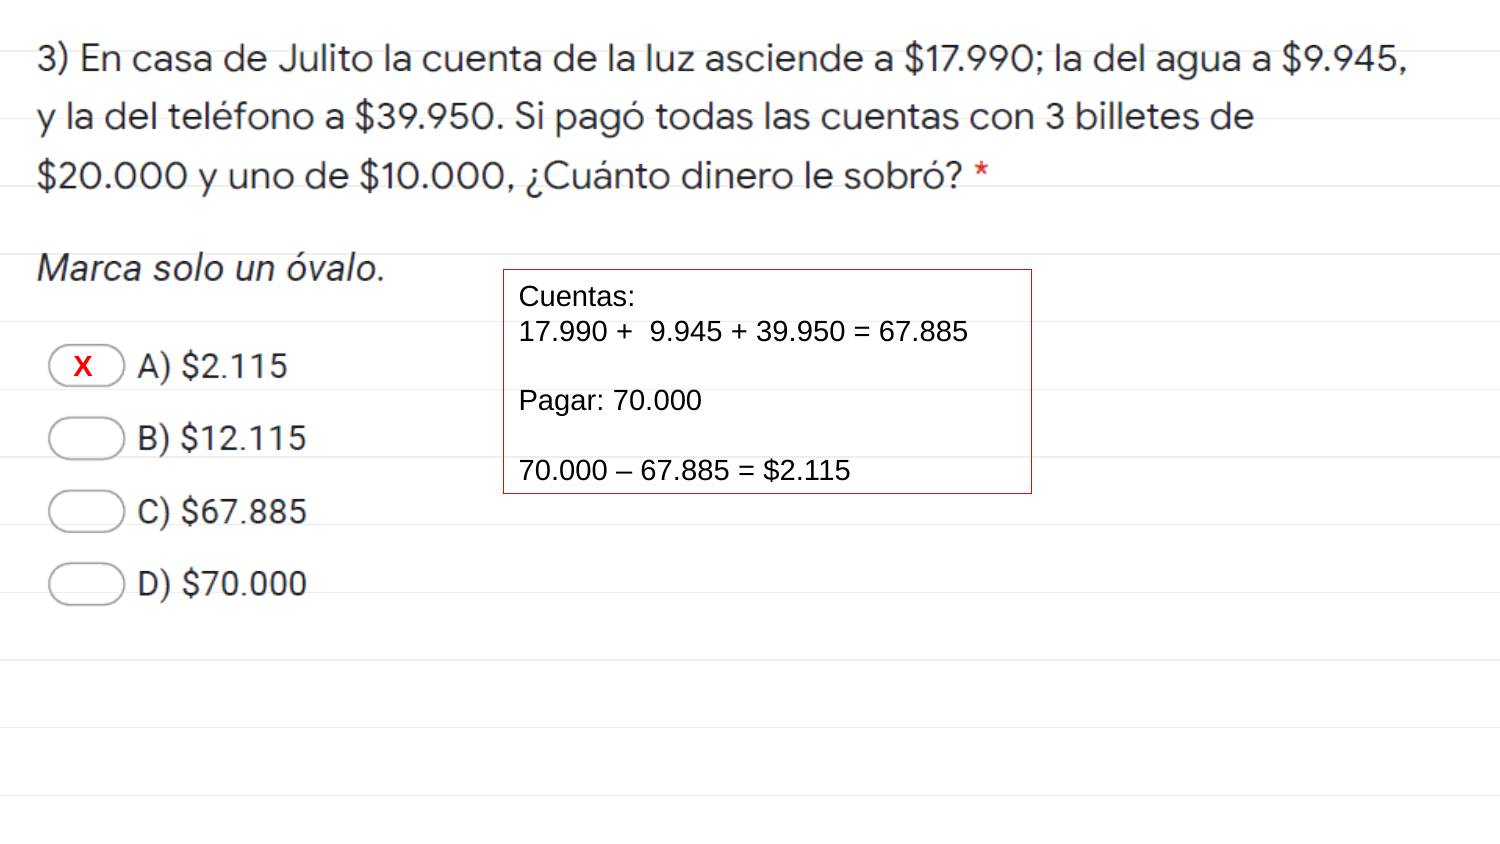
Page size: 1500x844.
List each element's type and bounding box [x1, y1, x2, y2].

picture [23, 23, 1415, 618]
